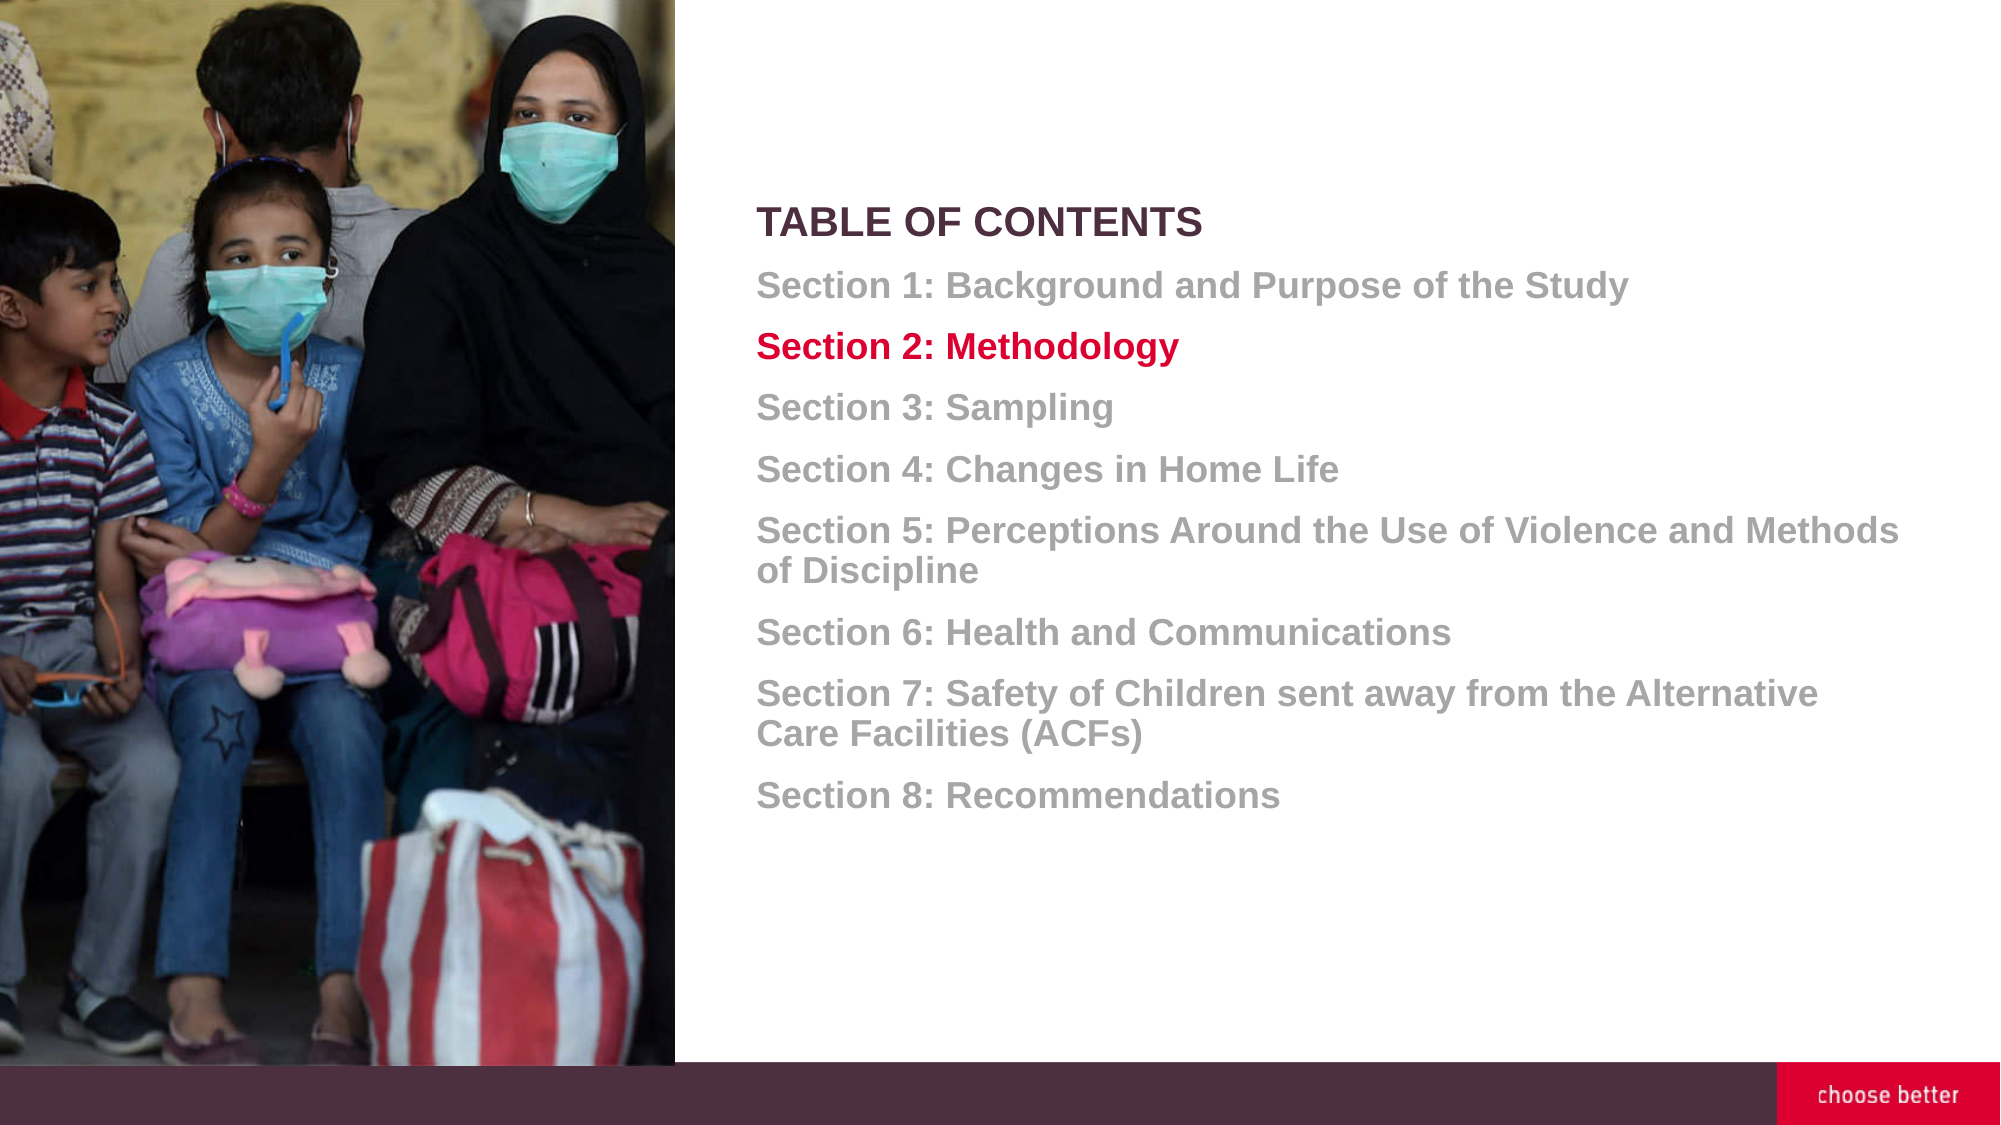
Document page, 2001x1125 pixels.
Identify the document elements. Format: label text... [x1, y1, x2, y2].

picture [0, 0, 675, 1066]
list TABLE OF CONTENTS Section 1: Background and Purpose of the Study Section 2: Methodology Section 3: Sampling Section 4: Changes in Home Life Section 5: Perceptions Around the Use of Violence and Methods of Discipline Section 6: Health and Communications Section 7: Safety of Children sent away from the Alternative Care Facilities (ACFs) Section 8: Recommendations [756, 200, 1911, 975]
